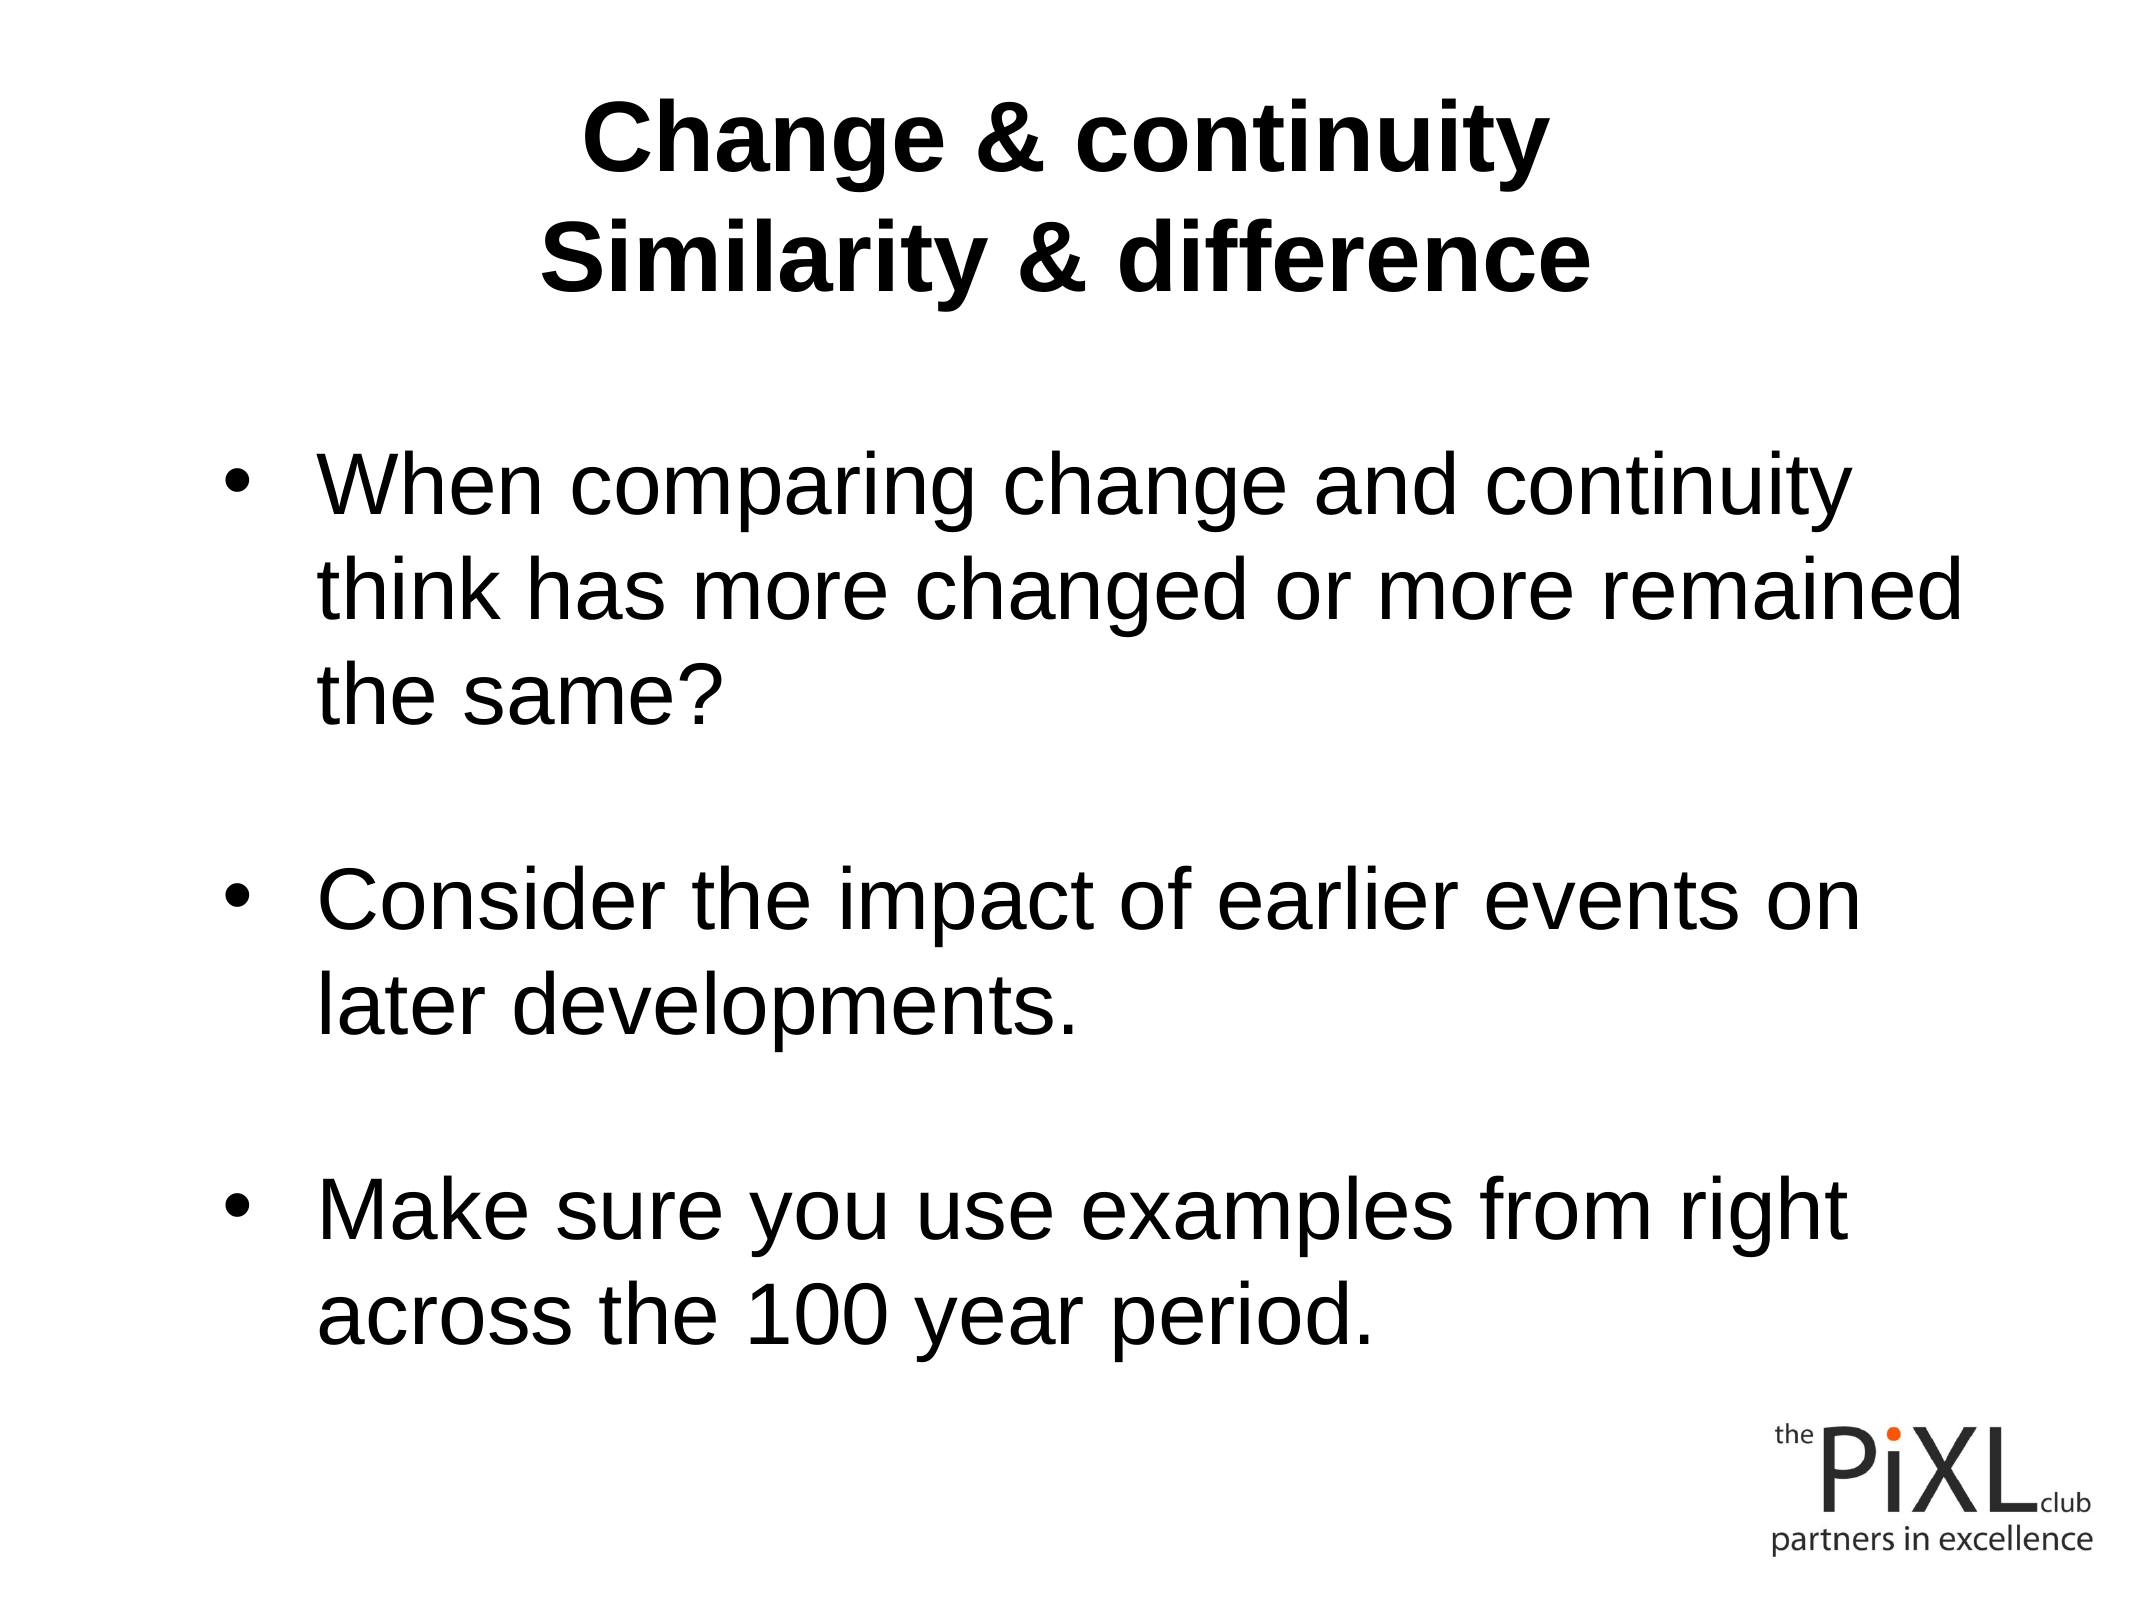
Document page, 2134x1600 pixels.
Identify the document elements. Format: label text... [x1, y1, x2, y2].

picture [1728, 1372, 2134, 1600]
list When comparing change and continuity think has more changed or more remained the same? Consider the impact of earlier events on later developments. Make sure you use examples from right across the 100 year period. [98, 374, 2048, 1415]
title Change & continuity Similarity & difference [106, 64, 2027, 331]
